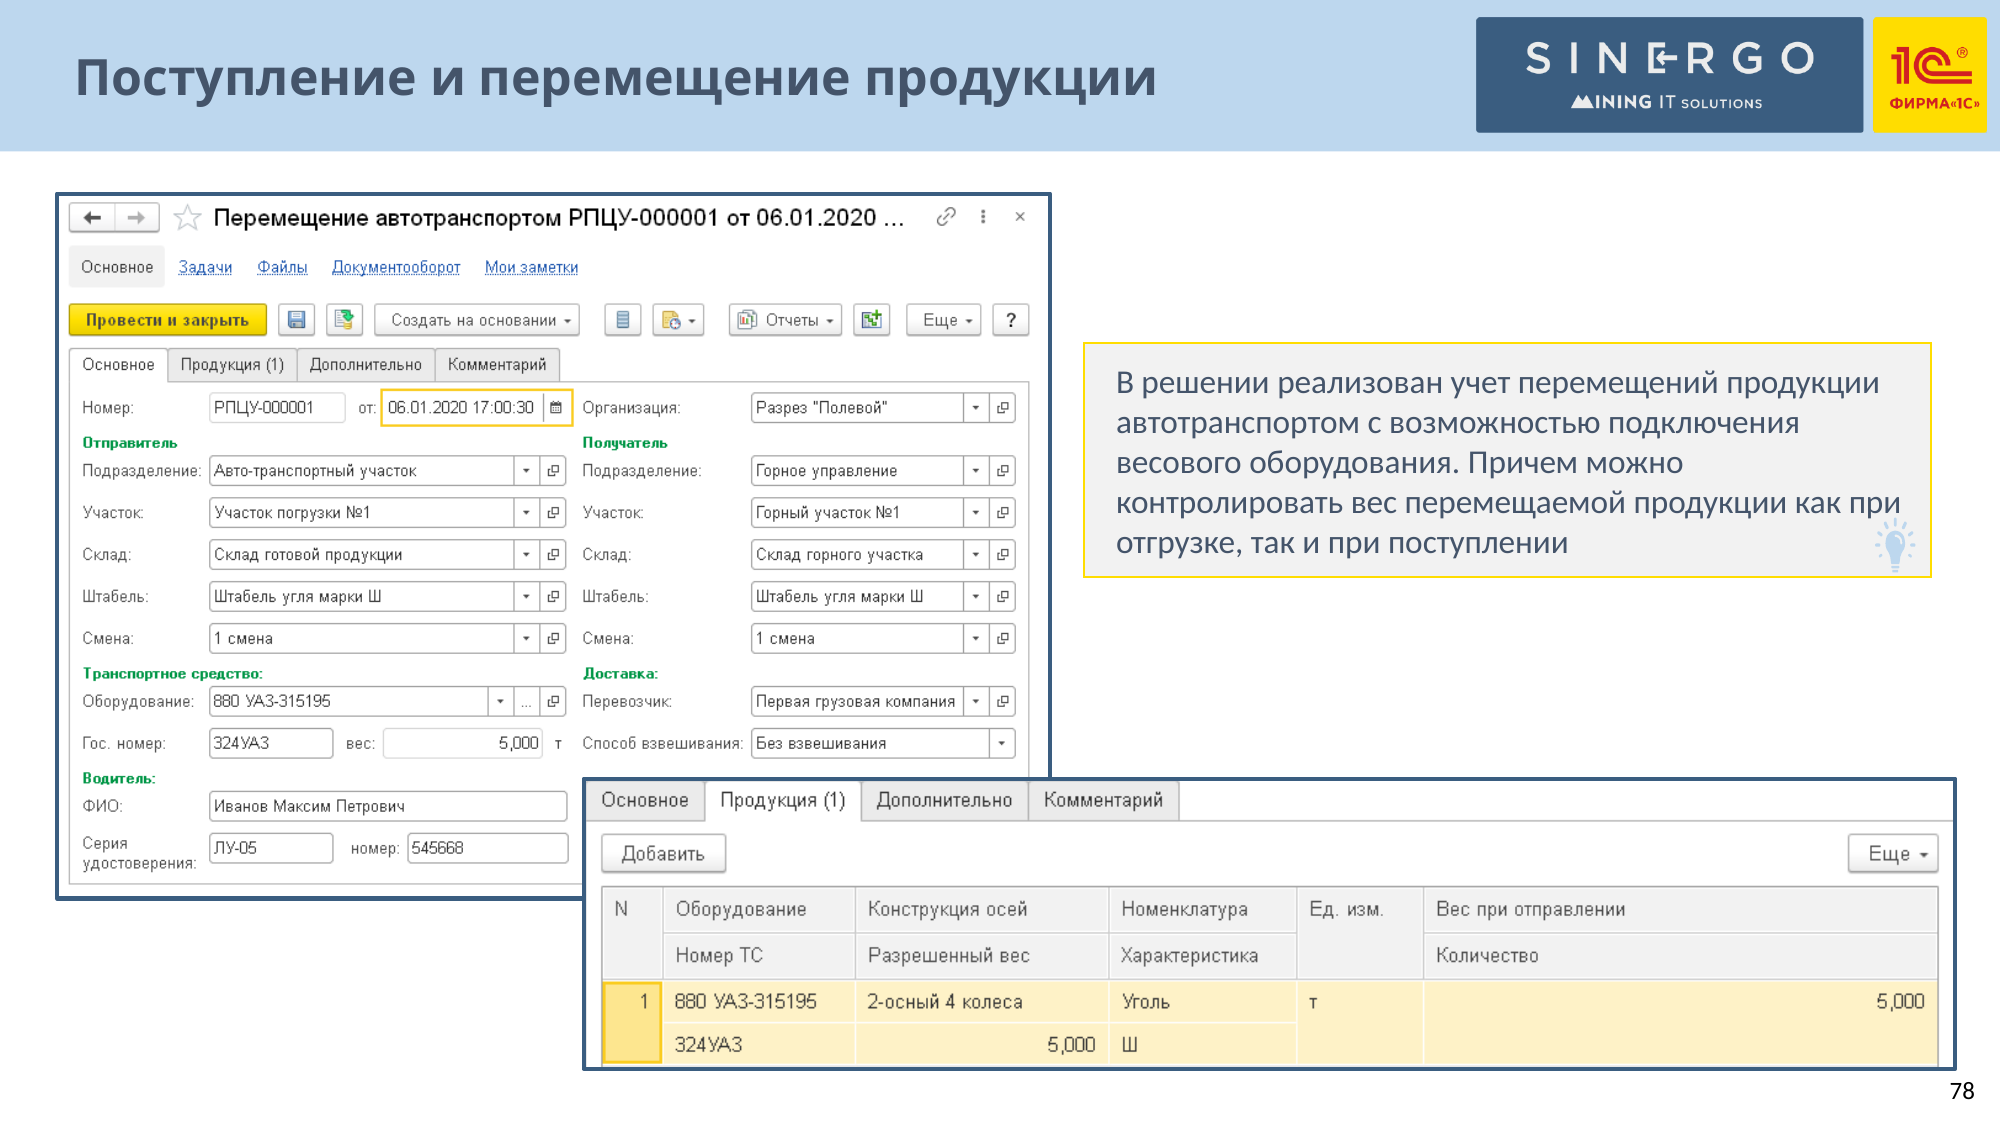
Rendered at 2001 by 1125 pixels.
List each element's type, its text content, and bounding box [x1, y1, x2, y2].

text_box [1883, 521, 1889, 530]
text_box В решении реализован учет перемещений продукции автотранспортом с возможностью подключения весового оборудования. Причем можно контролировать вес перемещаемой продукции как при отгрузке, так и при поступлении [1083, 342, 1932, 578]
text_box [1885, 530, 1906, 573]
picture [1476, 17, 1987, 133]
slide_number 78 [1916, 1066, 1990, 1113]
title Поступление и перемещение продукции [59, 37, 1473, 122]
text_box [1893, 517, 1897, 527]
text_box [1901, 521, 1907, 530]
picture [59, 195, 1954, 1067]
